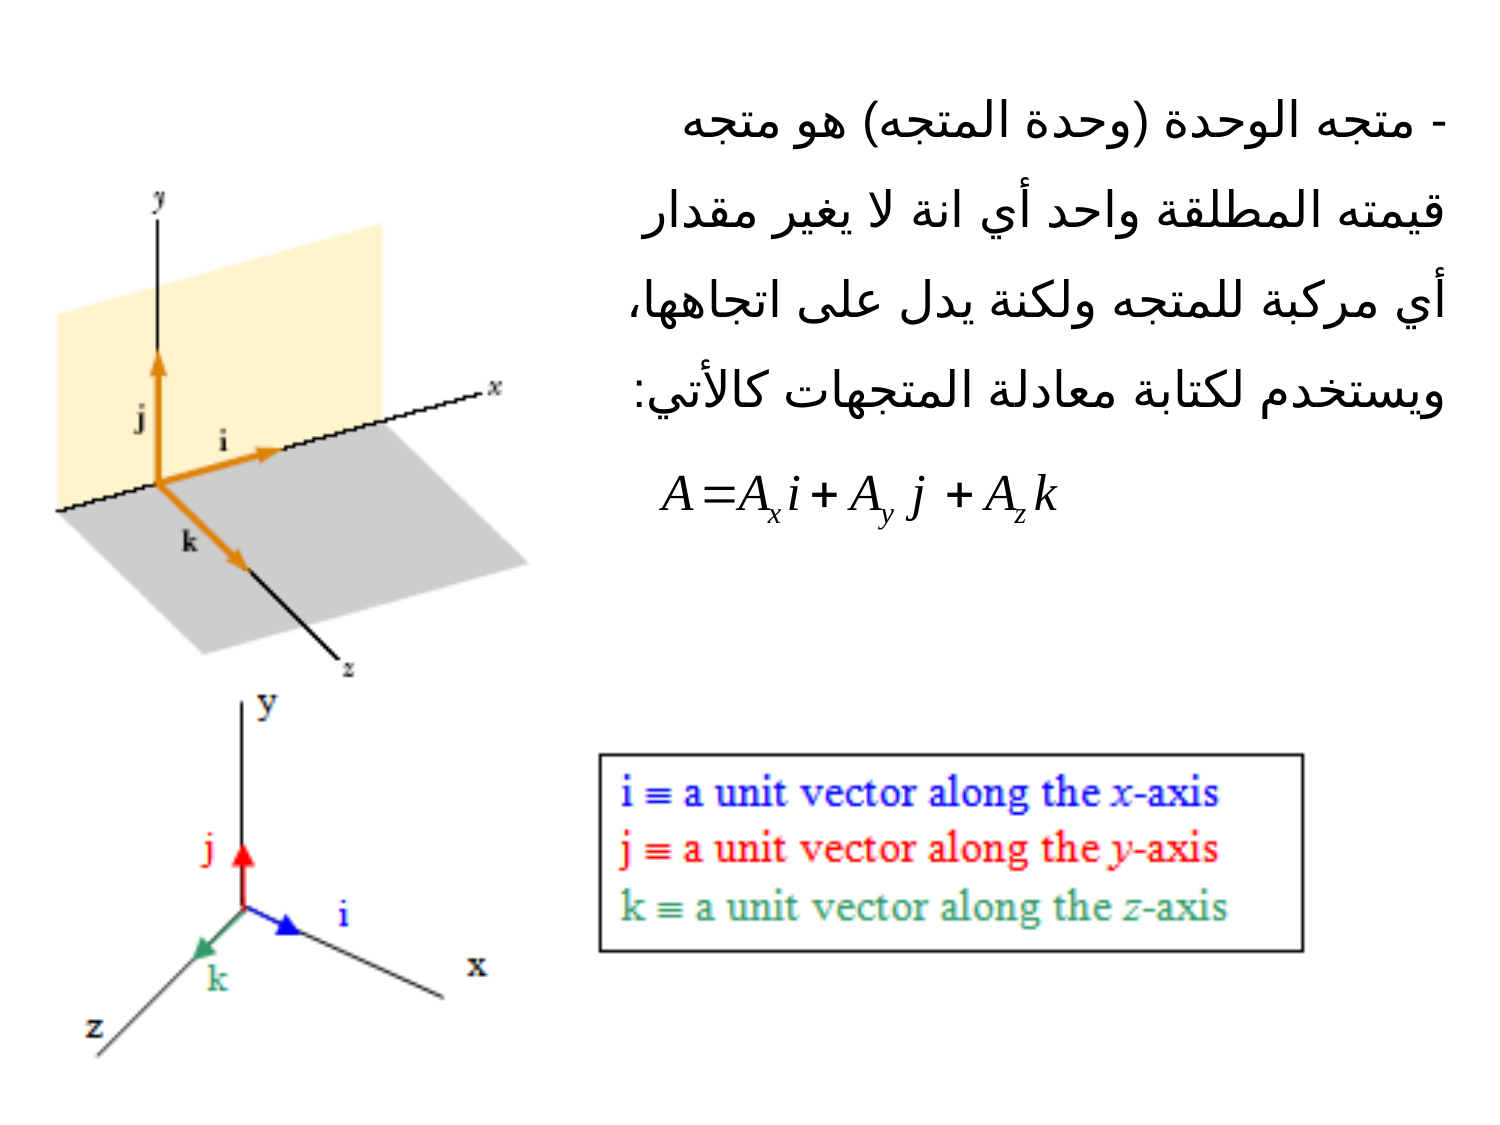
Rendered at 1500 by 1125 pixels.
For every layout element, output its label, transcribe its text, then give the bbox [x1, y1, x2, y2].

picture [37, 187, 1312, 1065]
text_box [649, 449, 1079, 542]
text_box - متجه الوحدة (وحدة المتجه) هو متجه قيمته المطلقة واحد أي انة لا يغير مقدار أي مركبة للمتجه ولكنة يدل على اتجاهها، ويستخدم لكتابة معادلة المتجهات كالأتي: [562, 49, 1463, 425]
